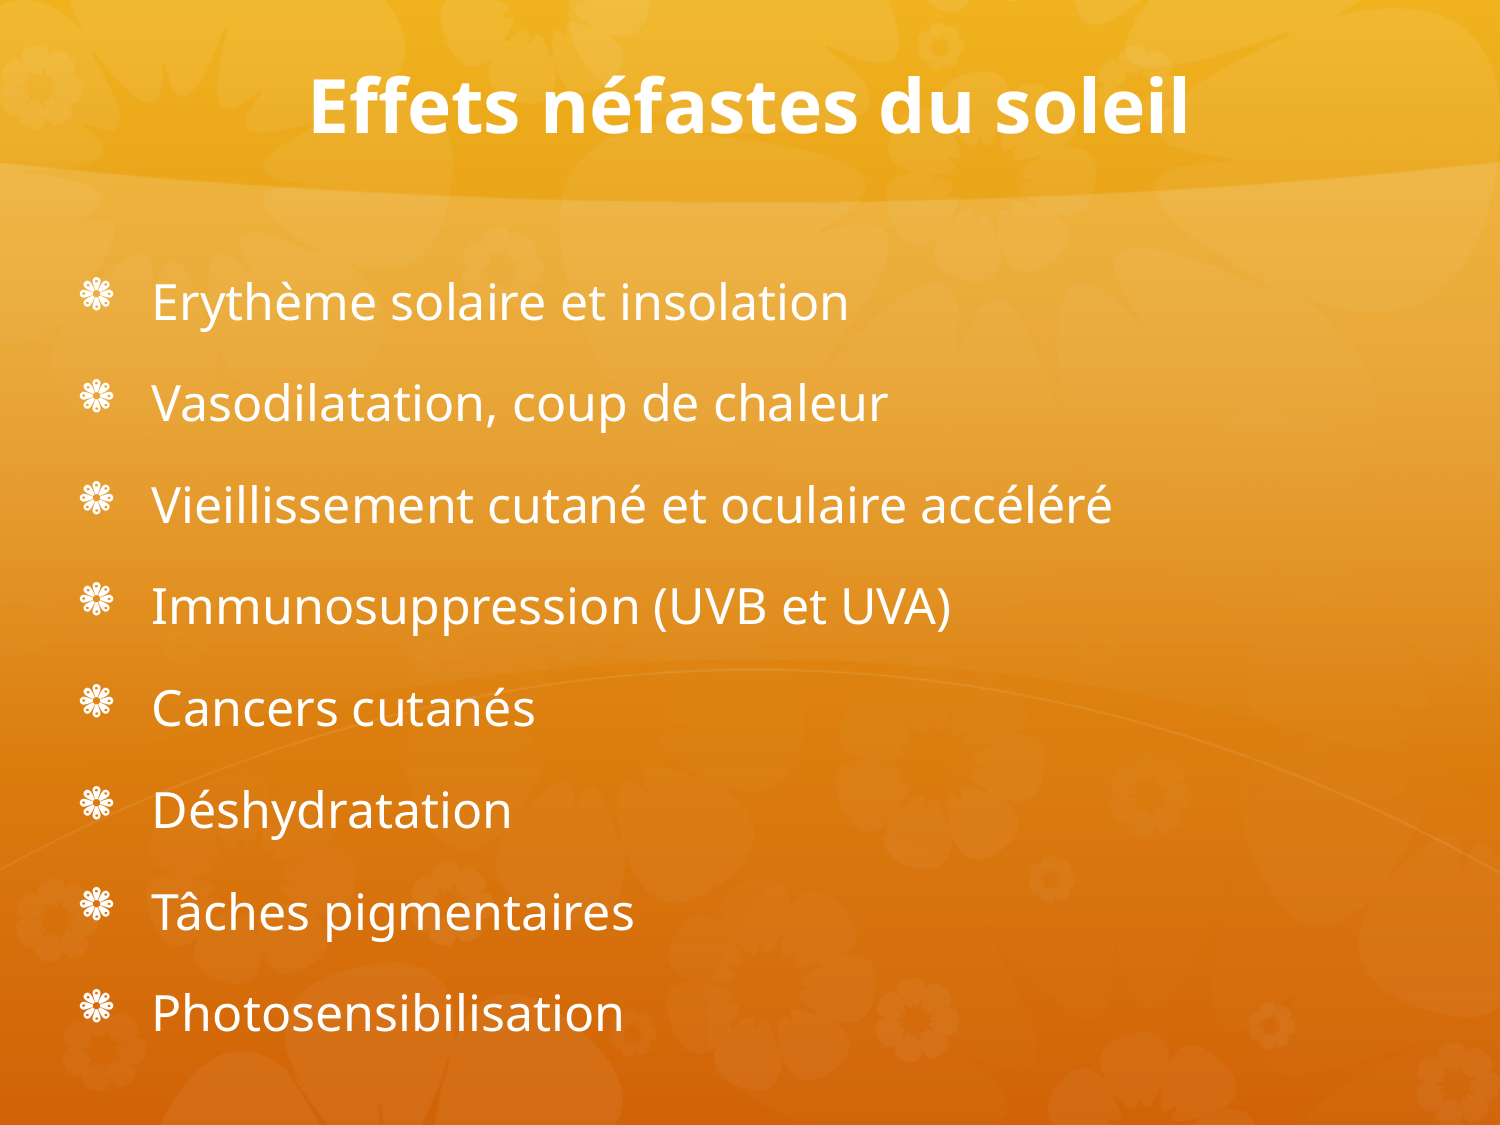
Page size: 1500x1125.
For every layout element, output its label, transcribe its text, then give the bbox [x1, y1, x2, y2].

picture [0, 0, 1500, 1125]
list Erythème solaire et insolation Vasodilatation, coup de chaleur Vieillissement cutané et oculaire accéléré Immunosuppression (UVB et UVA) Cancers cutanés Déshydratation Tâches pigmentaires Photosensibilisation [61, 262, 1422, 1096]
title Effets néfastes du soleil [127, 14, 1372, 203]
